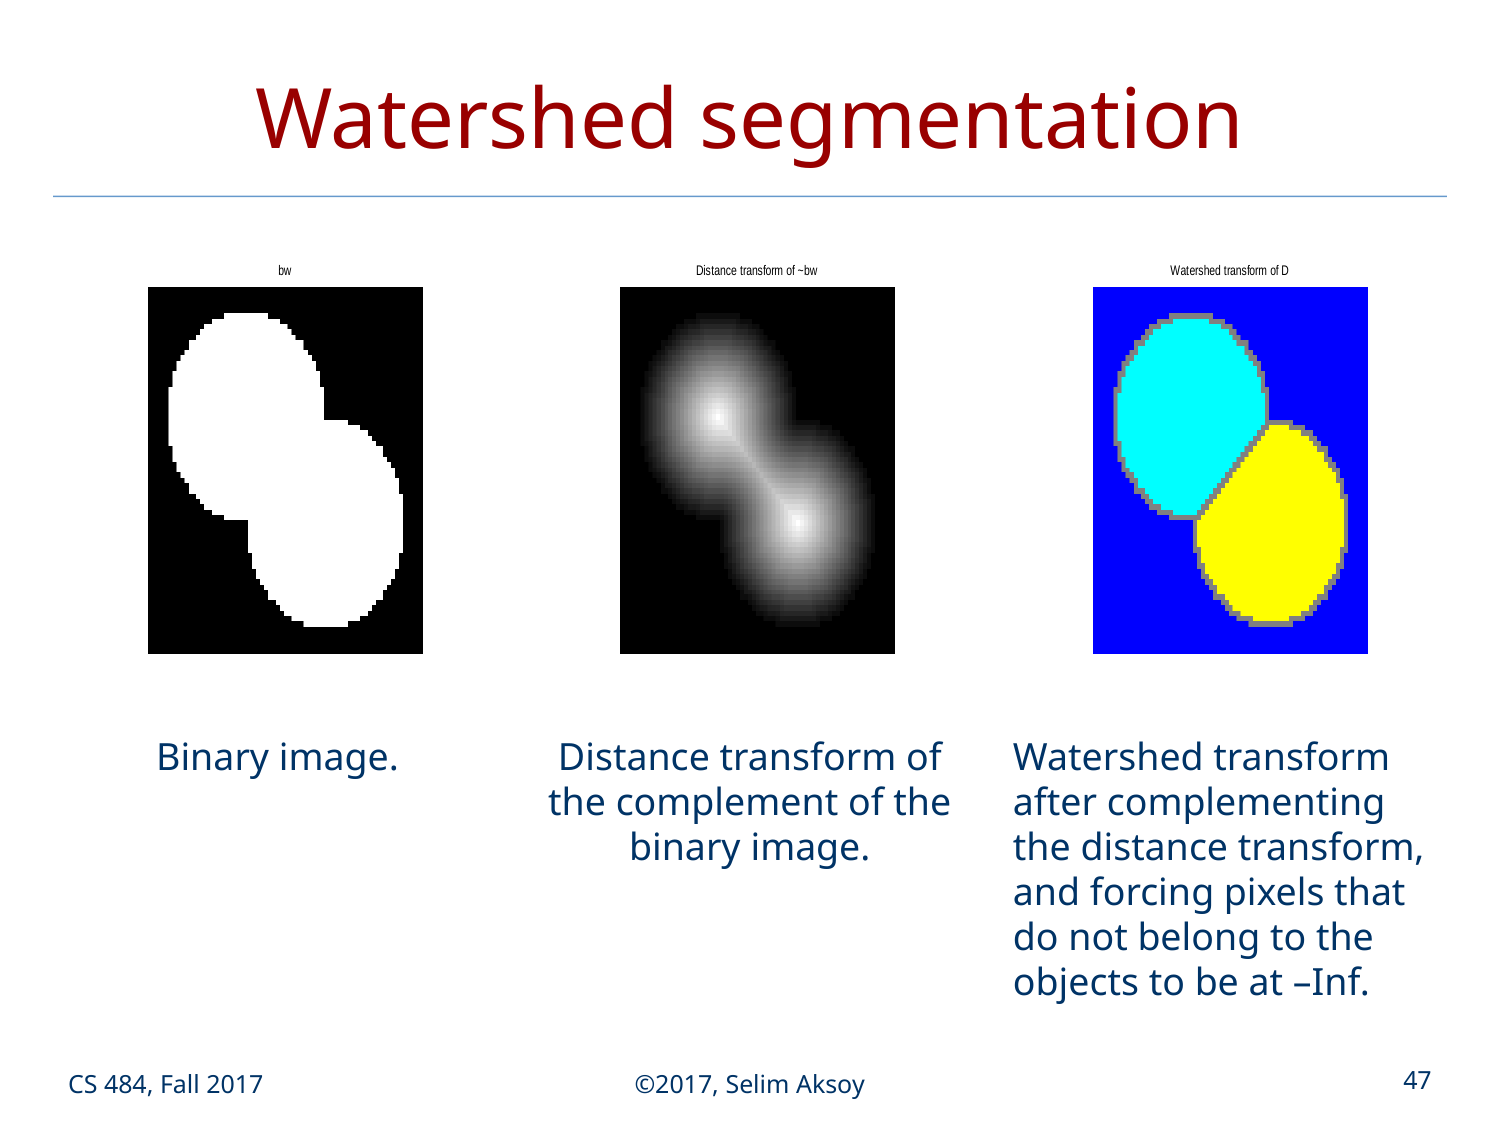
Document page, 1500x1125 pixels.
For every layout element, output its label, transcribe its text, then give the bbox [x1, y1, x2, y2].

text_box Distance transform of the complement of the binary image. [525, 725, 975, 876]
picture [52, 253, 503, 703]
title Watershed segmentation [53, 31, 1447, 173]
slide_number CS 484, Fall 2017 [52, 1052, 366, 1107]
picture [997, 253, 1448, 703]
footer ©2017, Selim Aksoy [511, 1052, 988, 1107]
text_box Binary image. [53, 725, 502, 786]
slide_number 47 [1134, 1052, 1448, 1107]
picture [524, 253, 975, 703]
text_box Watershed transform after complementing the distance transform, and forcing pixels that do not belong to the objects to be at –Inf. [998, 725, 1447, 1011]
